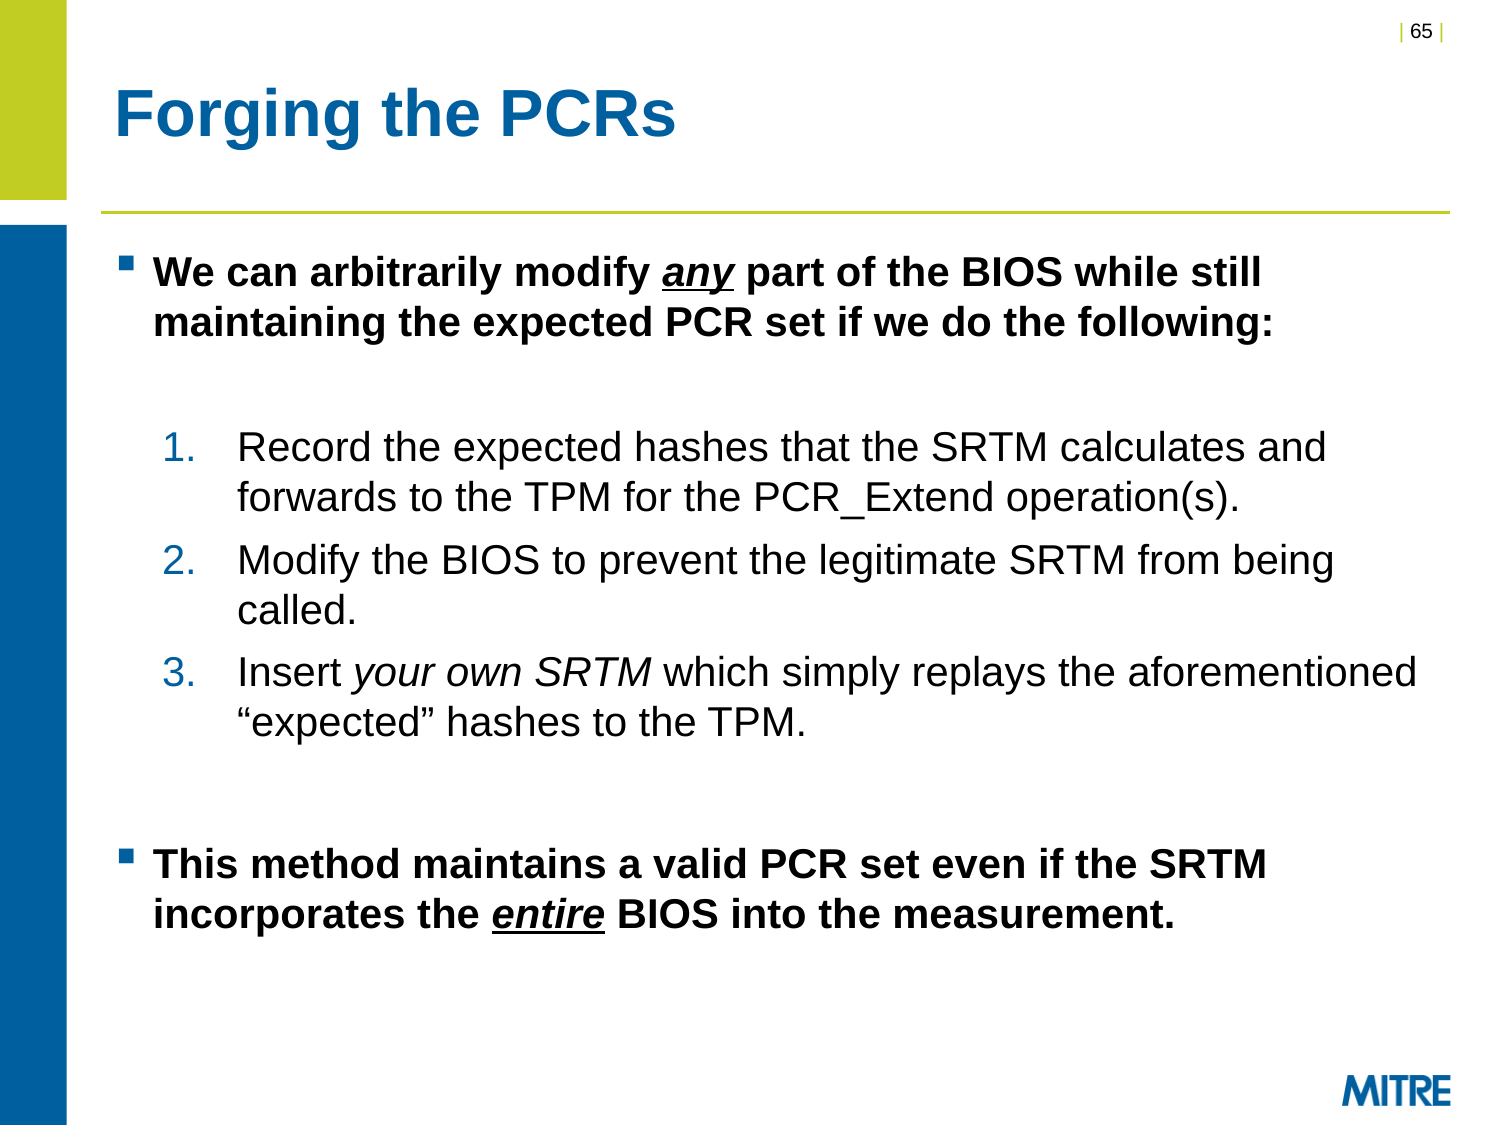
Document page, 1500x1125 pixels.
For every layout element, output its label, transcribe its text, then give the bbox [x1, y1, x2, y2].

title Forging the PCRs [99, 45, 1450, 188]
list We can arbitrarily modify any part of the BIOS while still maintaining the expected PCR set if we do the following: Record the expected hashes that the SRTM calculates and forwards to the TPM for the PCR_Extend operation(s). Modify the BIOS to prevent the legitimate SRTM from being called. Insert your own SRTM which simply replays the aforementioned “expected” hashes to the TPM. This method maintains a valid PCR set even if the SRTM incorporates the entire BIOS into the measurement. [99, 237, 1450, 1032]
picture [1342, 1072, 1453, 1113]
